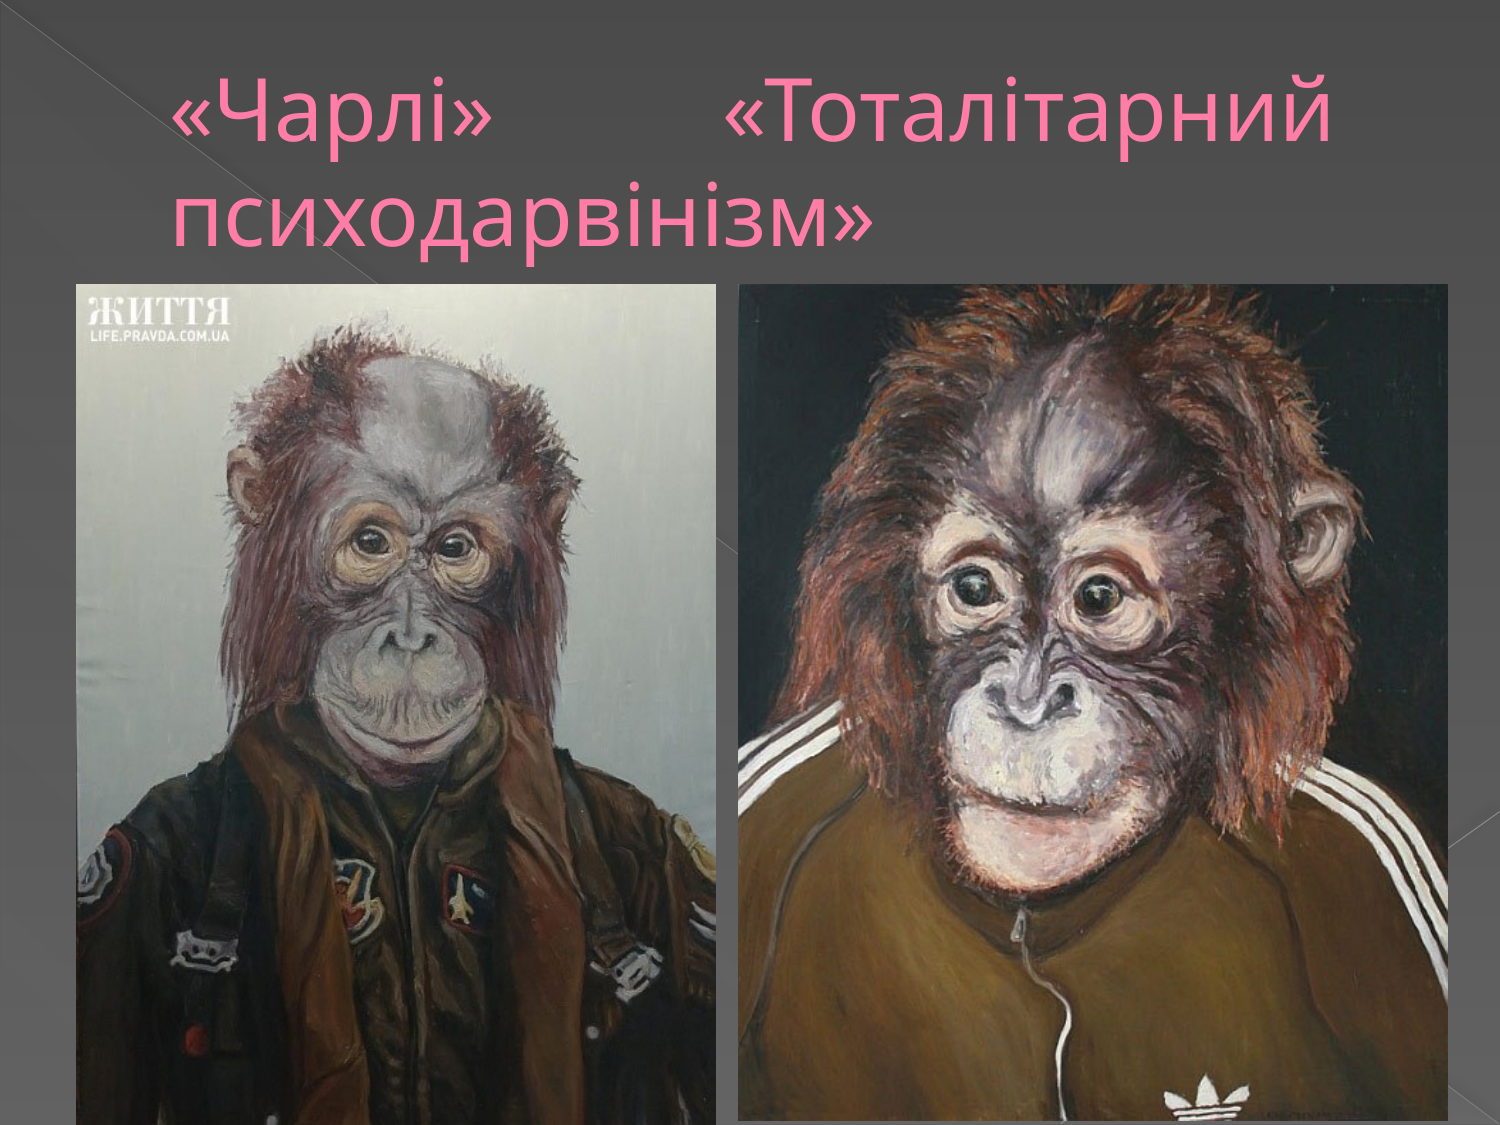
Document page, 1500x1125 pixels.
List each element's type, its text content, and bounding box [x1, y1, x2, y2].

title «Чарлі» «Тоталітарний психодарвінізм» [75, 43, 1425, 274]
picture [76, 284, 717, 1125]
picture [737, 284, 1448, 1122]
